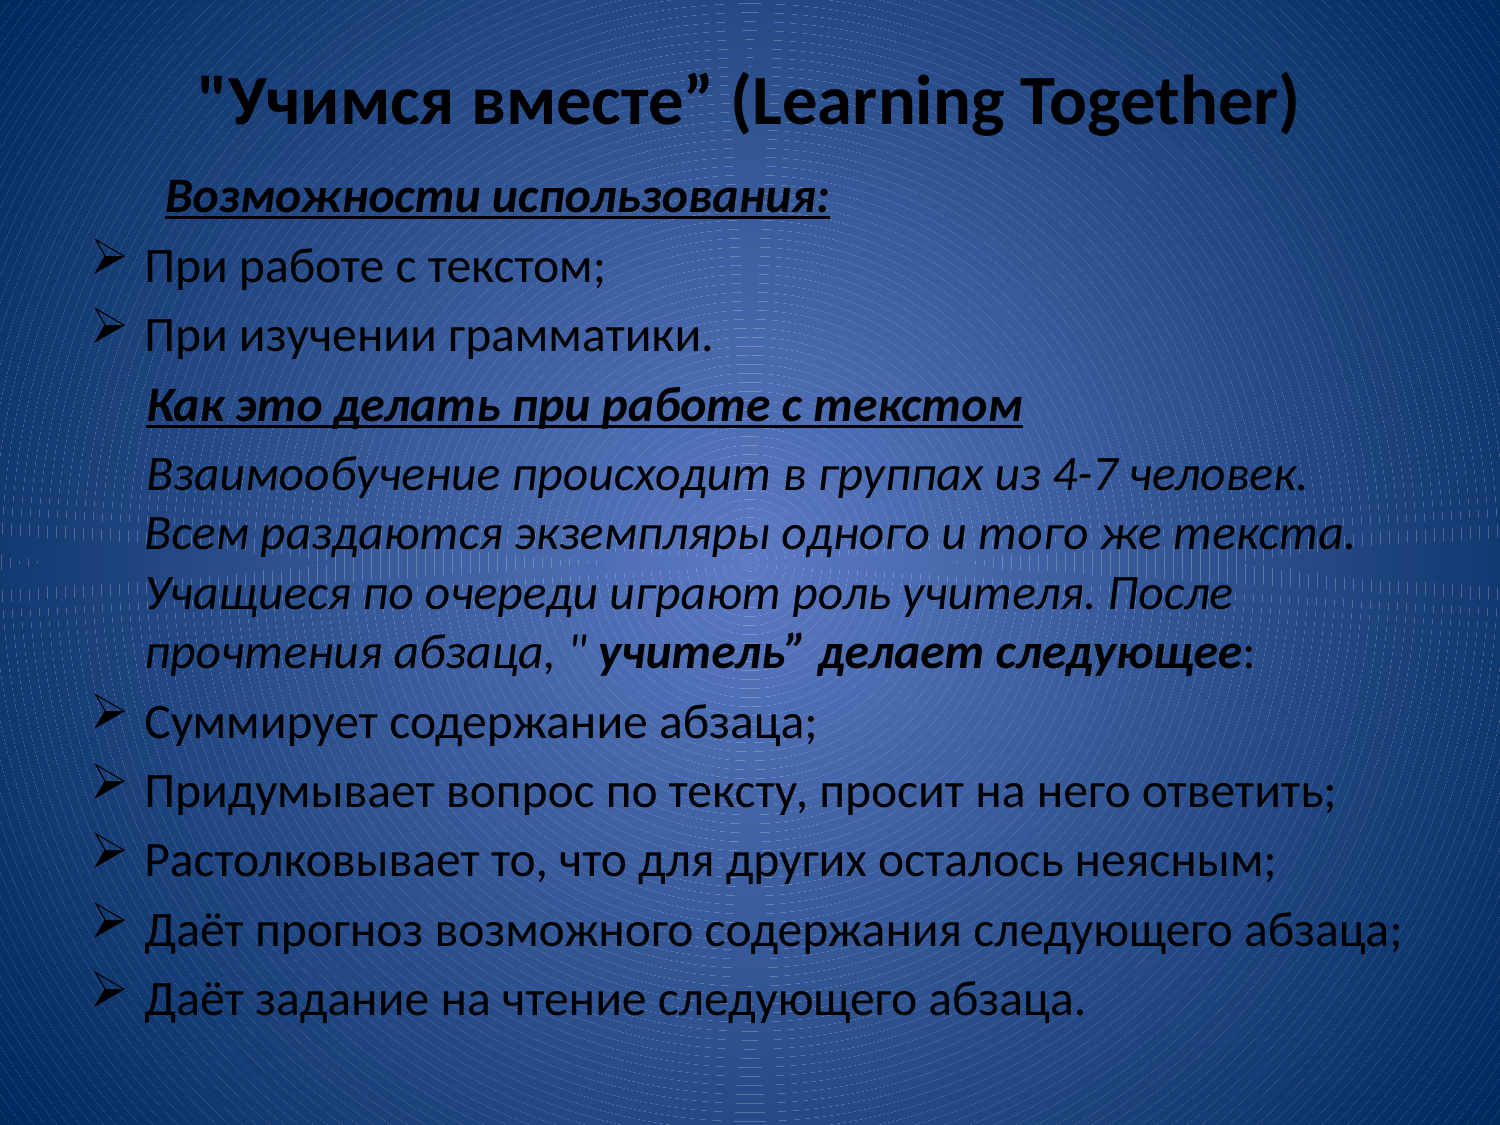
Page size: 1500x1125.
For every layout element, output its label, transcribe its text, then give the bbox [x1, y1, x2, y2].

list Возможности использования: При работе с текстом; При изучении грамматики. Как это делать при работе с текстом Взаимообучение происходит в группах из 4-7 человек. Всем раздаются экземпляры одного и того же текста. Учащиеся по очереди играют роль учителя. После прочтения абзаца, " учитель” делает следующее: Суммирует содержание абзаца; Придумывает вопрос по тексту, просит на него ответить; Растолковывает то, что для других осталось неясным; Даёт прогноз возможного содержания следующего абзаца; Даёт задание на чтение следующего абзаца. [75, 149, 1425, 1088]
title "Учимся вместе” (Learning Together) [75, 45, 1425, 149]
